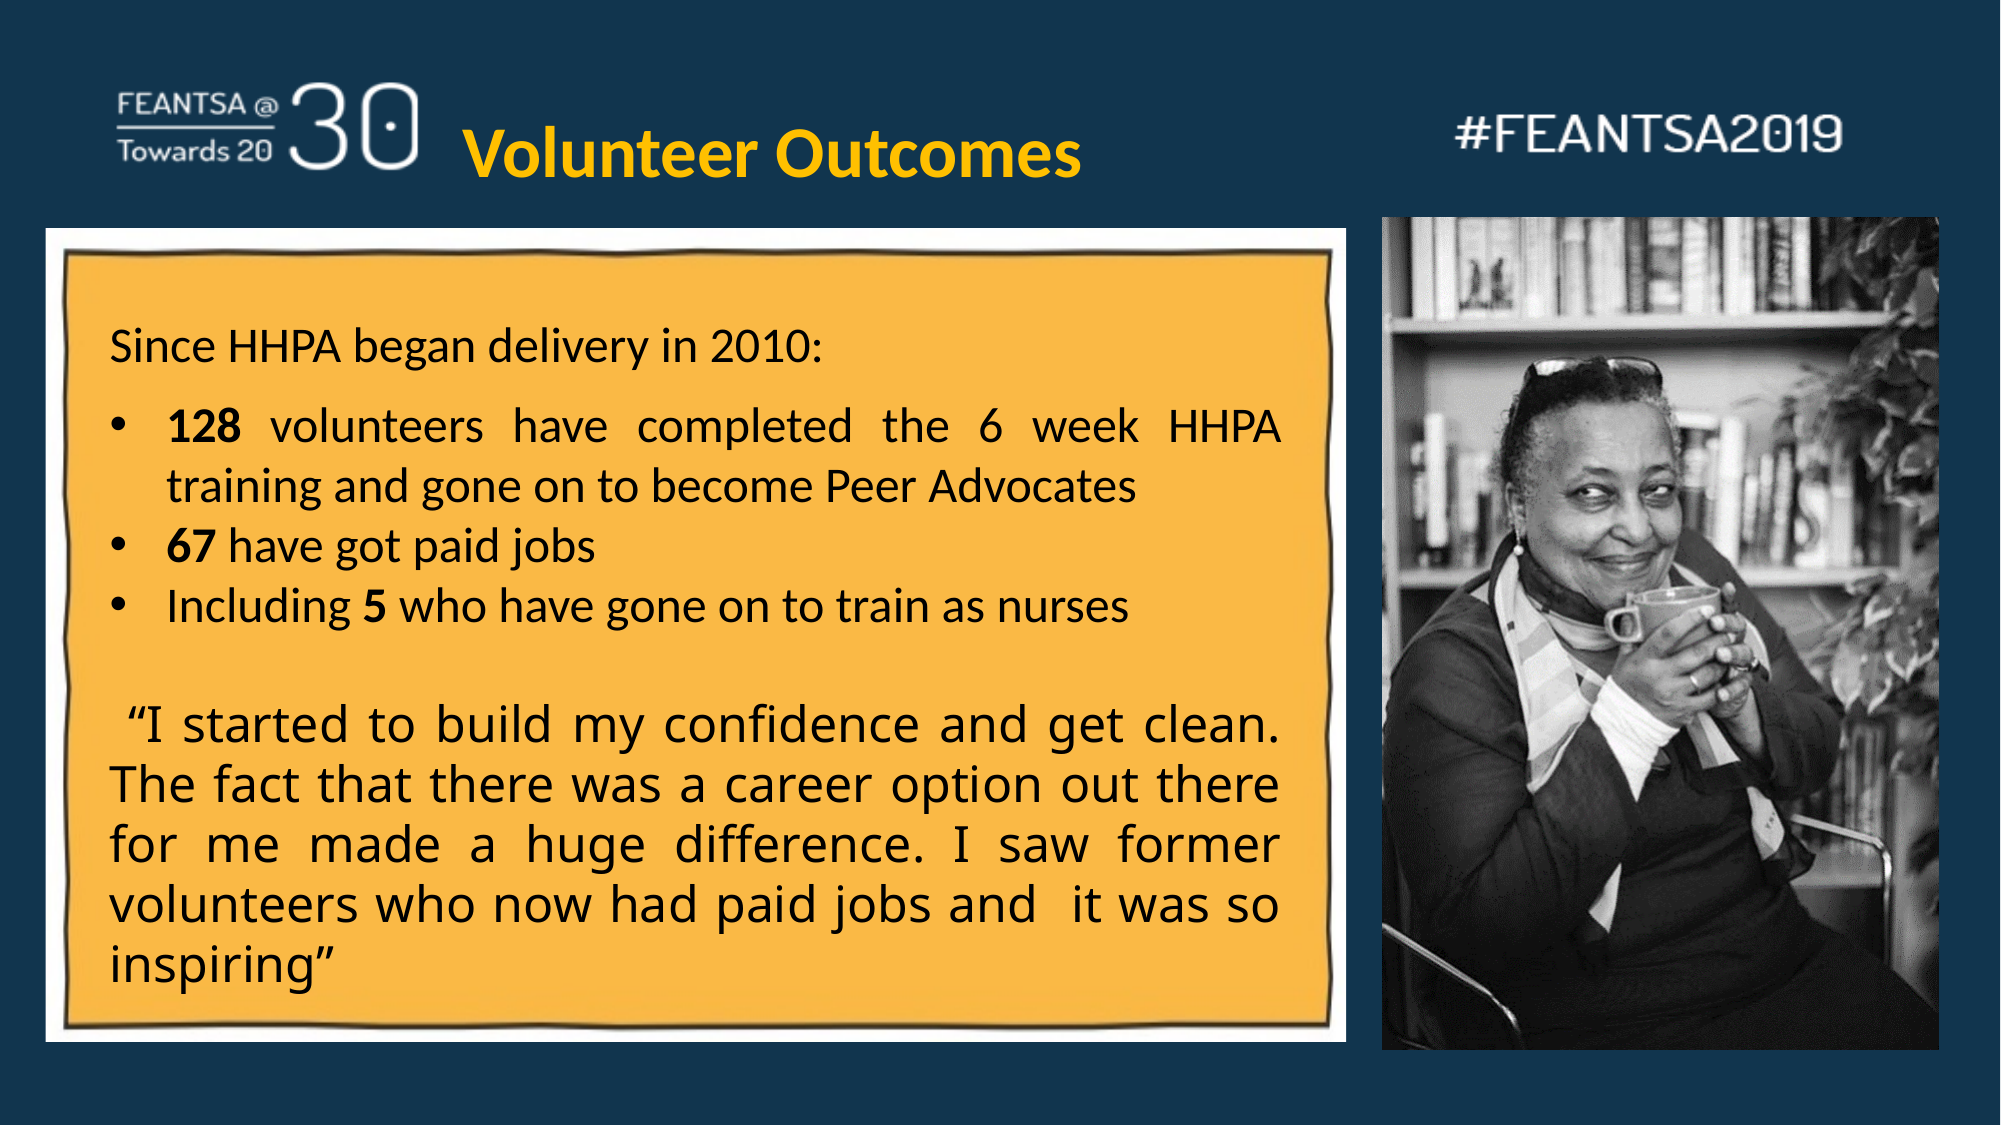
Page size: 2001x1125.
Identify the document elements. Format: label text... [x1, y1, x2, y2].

text_box Since HHPA began delivery in 2010: 128 volunteers have completed the 6 week HHPA training and gone on to become Peer Advocates 67 have got paid jobs Including 5 who have gone on to train as nurses “I started to build my confidence and get clean. The fact that there was a career option out there for me made a huge difference. I saw former volunteers who now had paid jobs and it was so inspiring” [94, 305, 1297, 1001]
picture [0, 0, 2001, 1125]
title Volunteer Outcomes [447, 96, 2000, 279]
text_box [45, 228, 1347, 1042]
